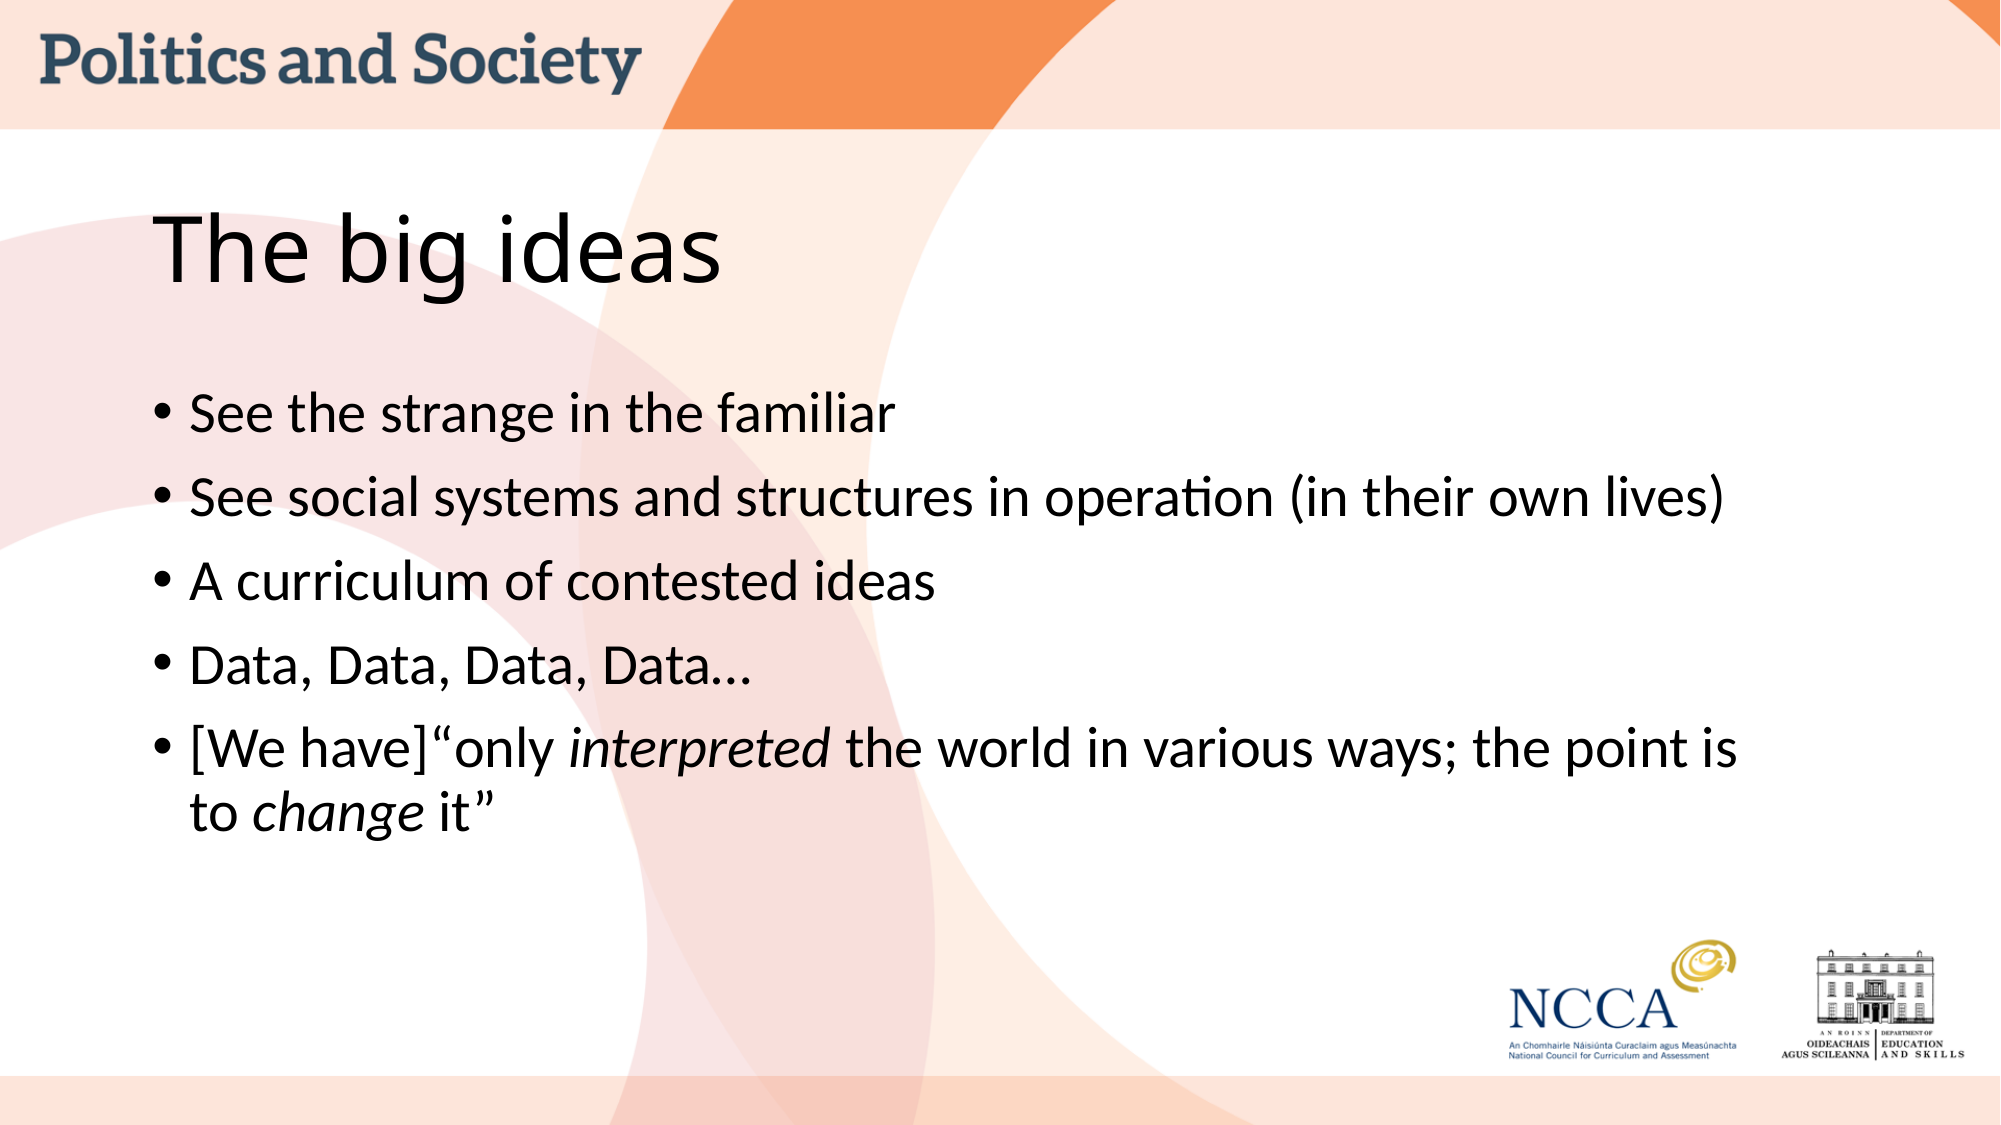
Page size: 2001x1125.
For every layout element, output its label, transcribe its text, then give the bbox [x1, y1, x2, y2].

list See the strange in the familiar See social systems and structures in operation (in their own lives) A curriculum of contested ideas Data, Data, Data, Data… [We have]“only interpreted the world in various ways; the point is to change it” [137, 375, 1863, 1027]
title The big ideas [137, 278, 1863, 340]
text_box [137, 59, 1863, 278]
picture [0, 0, 2001, 1125]
